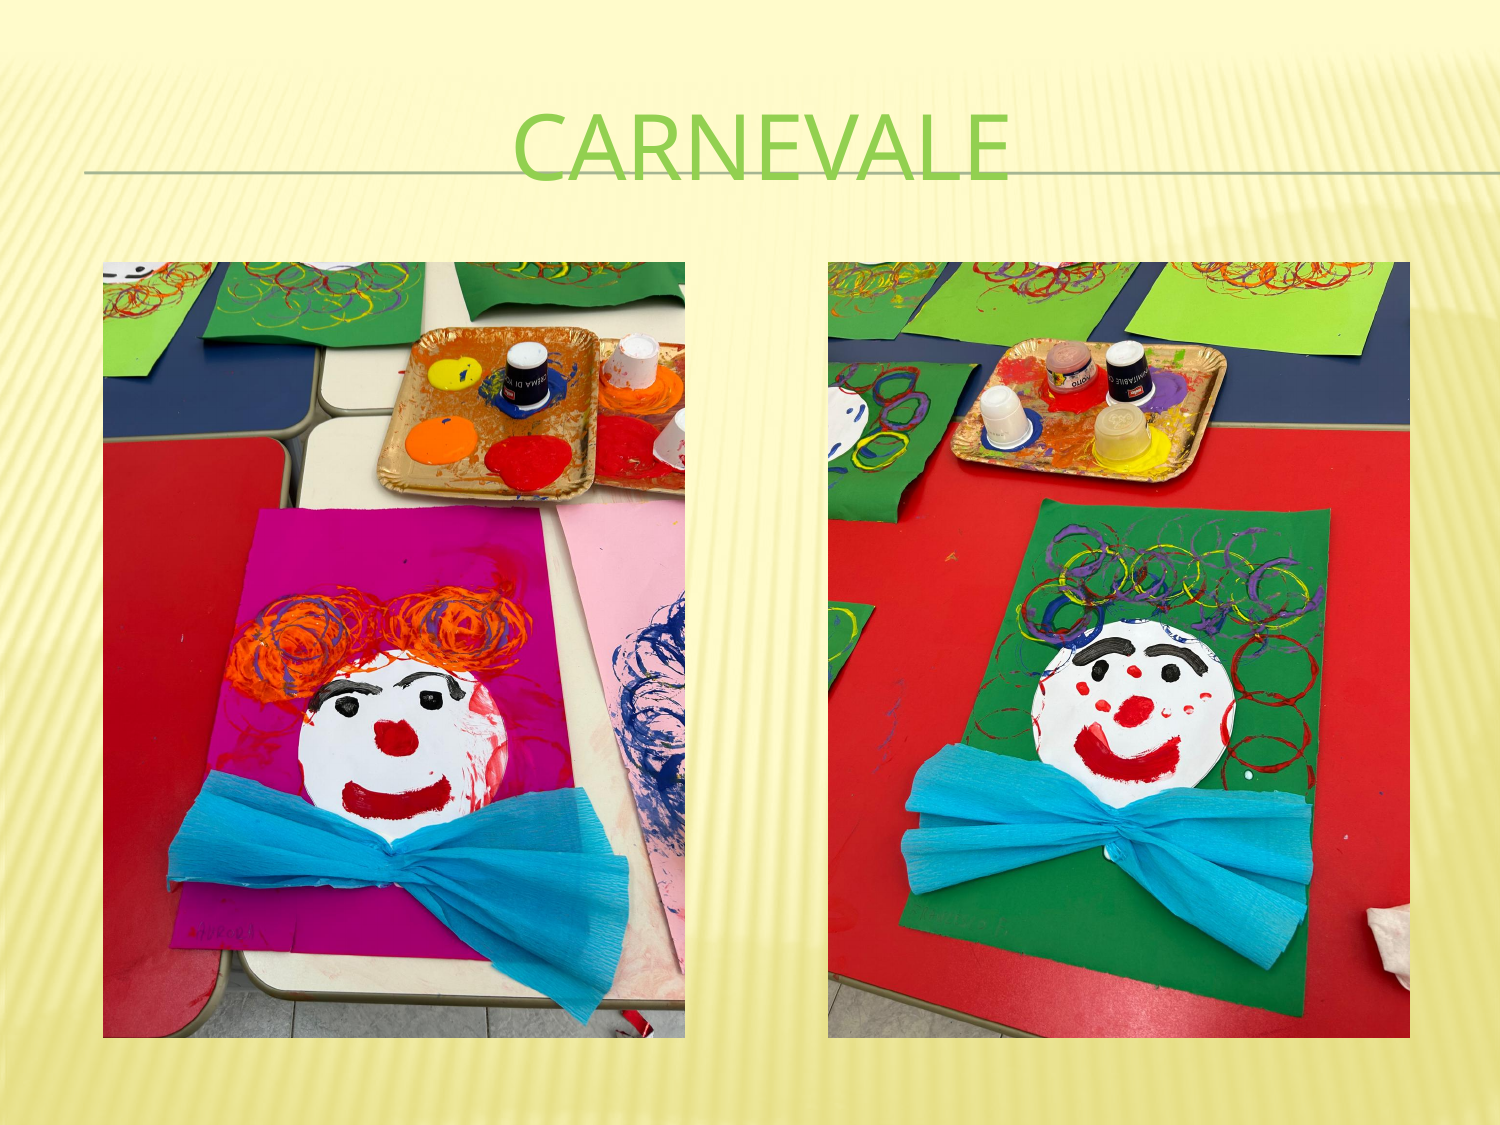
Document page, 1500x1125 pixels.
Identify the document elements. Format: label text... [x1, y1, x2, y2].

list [827, 262, 1410, 1038]
title CARNEVALE [49, 75, 1475, 213]
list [102, 262, 685, 1038]
